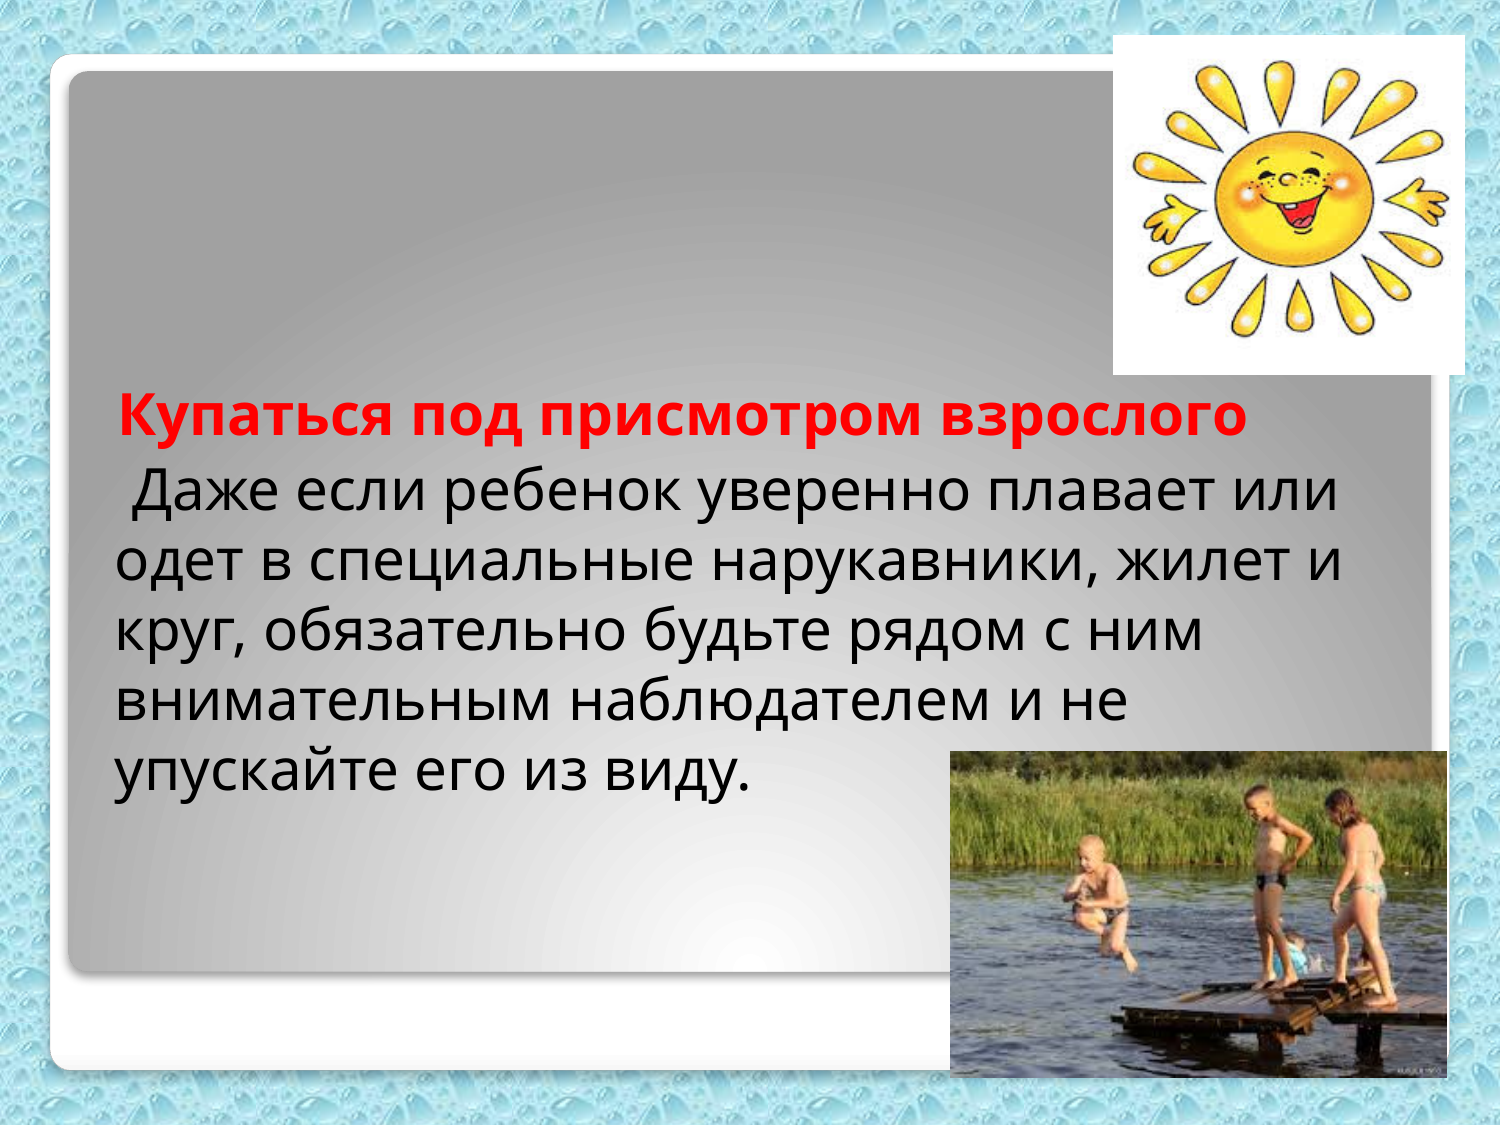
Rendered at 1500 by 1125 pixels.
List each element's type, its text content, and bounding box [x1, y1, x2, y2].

picture [0, 0, 1500, 1125]
list Купаться под присмотром взрослого Даже если ребенок уверенно плавает или одет в специальные нарукавники, жилет и круг, обязательно будьте рядом с ним внимательным наблюдателем и не упускайте его из виду. [41, 361, 1392, 1036]
